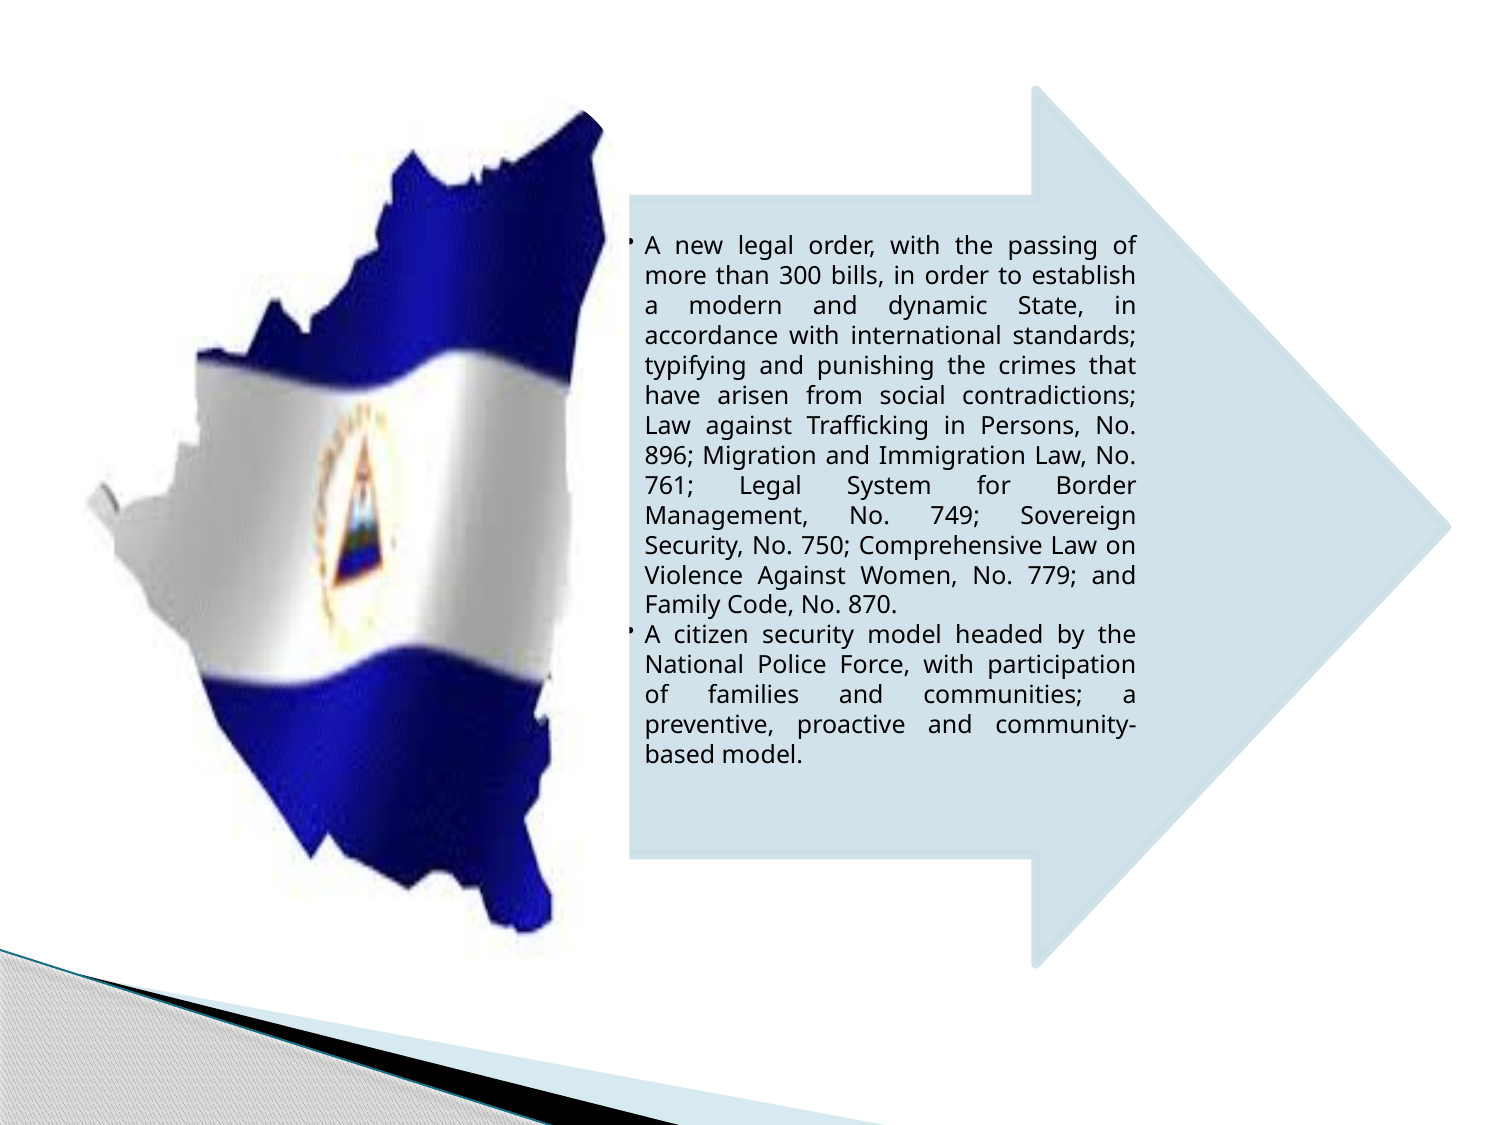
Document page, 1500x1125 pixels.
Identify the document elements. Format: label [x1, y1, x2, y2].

text_box [76, 89, 1448, 965]
